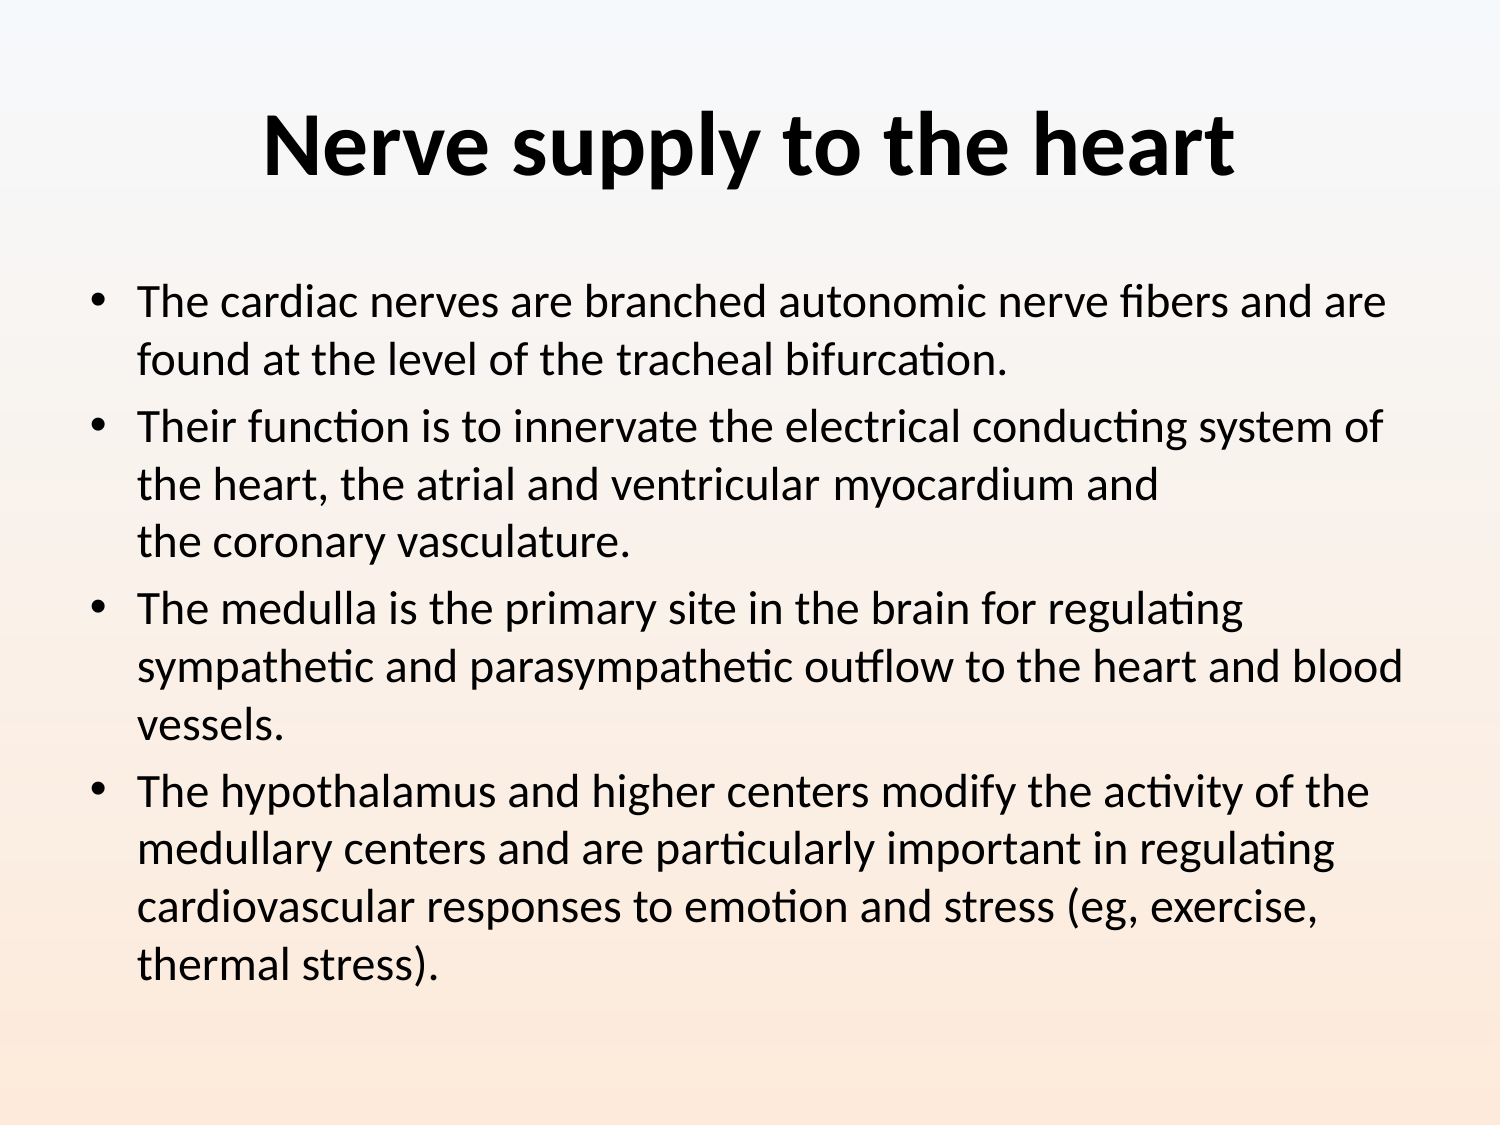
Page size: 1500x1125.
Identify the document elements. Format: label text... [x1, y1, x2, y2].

title Nerve supply to the heart [75, 45, 1425, 233]
list The cardiac nerves are branched autonomic nerve fibers and are found at the level of the tracheal bifurcation. Their function is to innervate the electrical conducting system of the heart, the atrial and ventricular myocardium and the coronary vasculature. The medulla is the primary site in the brain for regulating sympathetic and parasympathetic outflow to the heart and blood vessels. The hypothalamus and higher centers modify the activity of the medullary centers and are particularly important in regulating cardiovascular responses to emotion and stress (eg, exercise, thermal stress). [75, 262, 1425, 1005]
